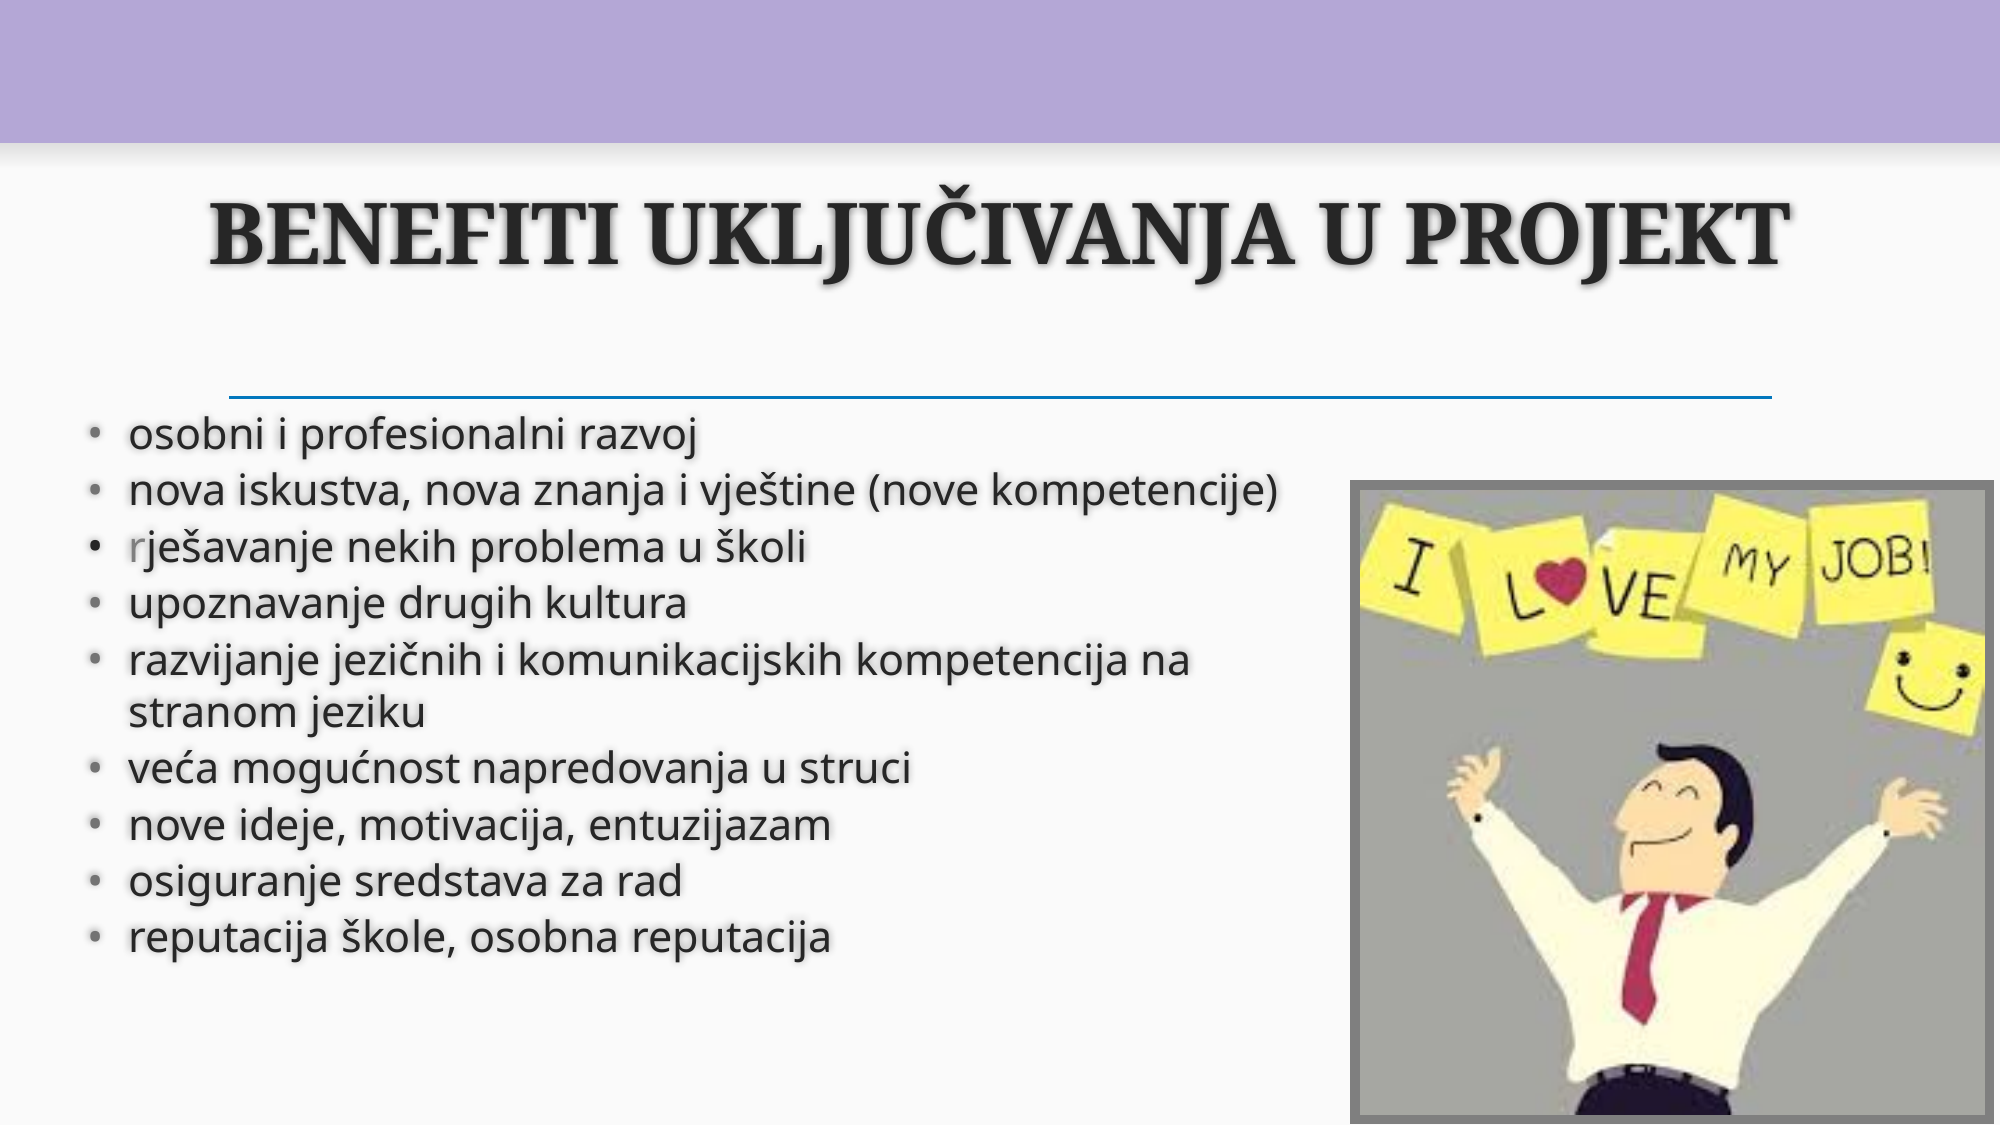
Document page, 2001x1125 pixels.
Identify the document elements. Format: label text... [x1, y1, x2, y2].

list osobni i profesionalni razvoj nova iskustva, nova znanja i vještine (nove kompetencije) rješavanje nekih problema u školi upoznavanje drugih kultura razvijanje jezičnih i komunikacijskih kompetencija na stranom jeziku veća mogućnost napredovanja u struci nove ideje, motivacija, entuzijazam osiguranje sredstava za rad reputacija škole, osobna reputacija [72, 364, 1585, 990]
title BENEFITI UKLJUČIVANJA U PROJEKT [159, 172, 1842, 290]
picture [1359, 489, 1985, 1115]
